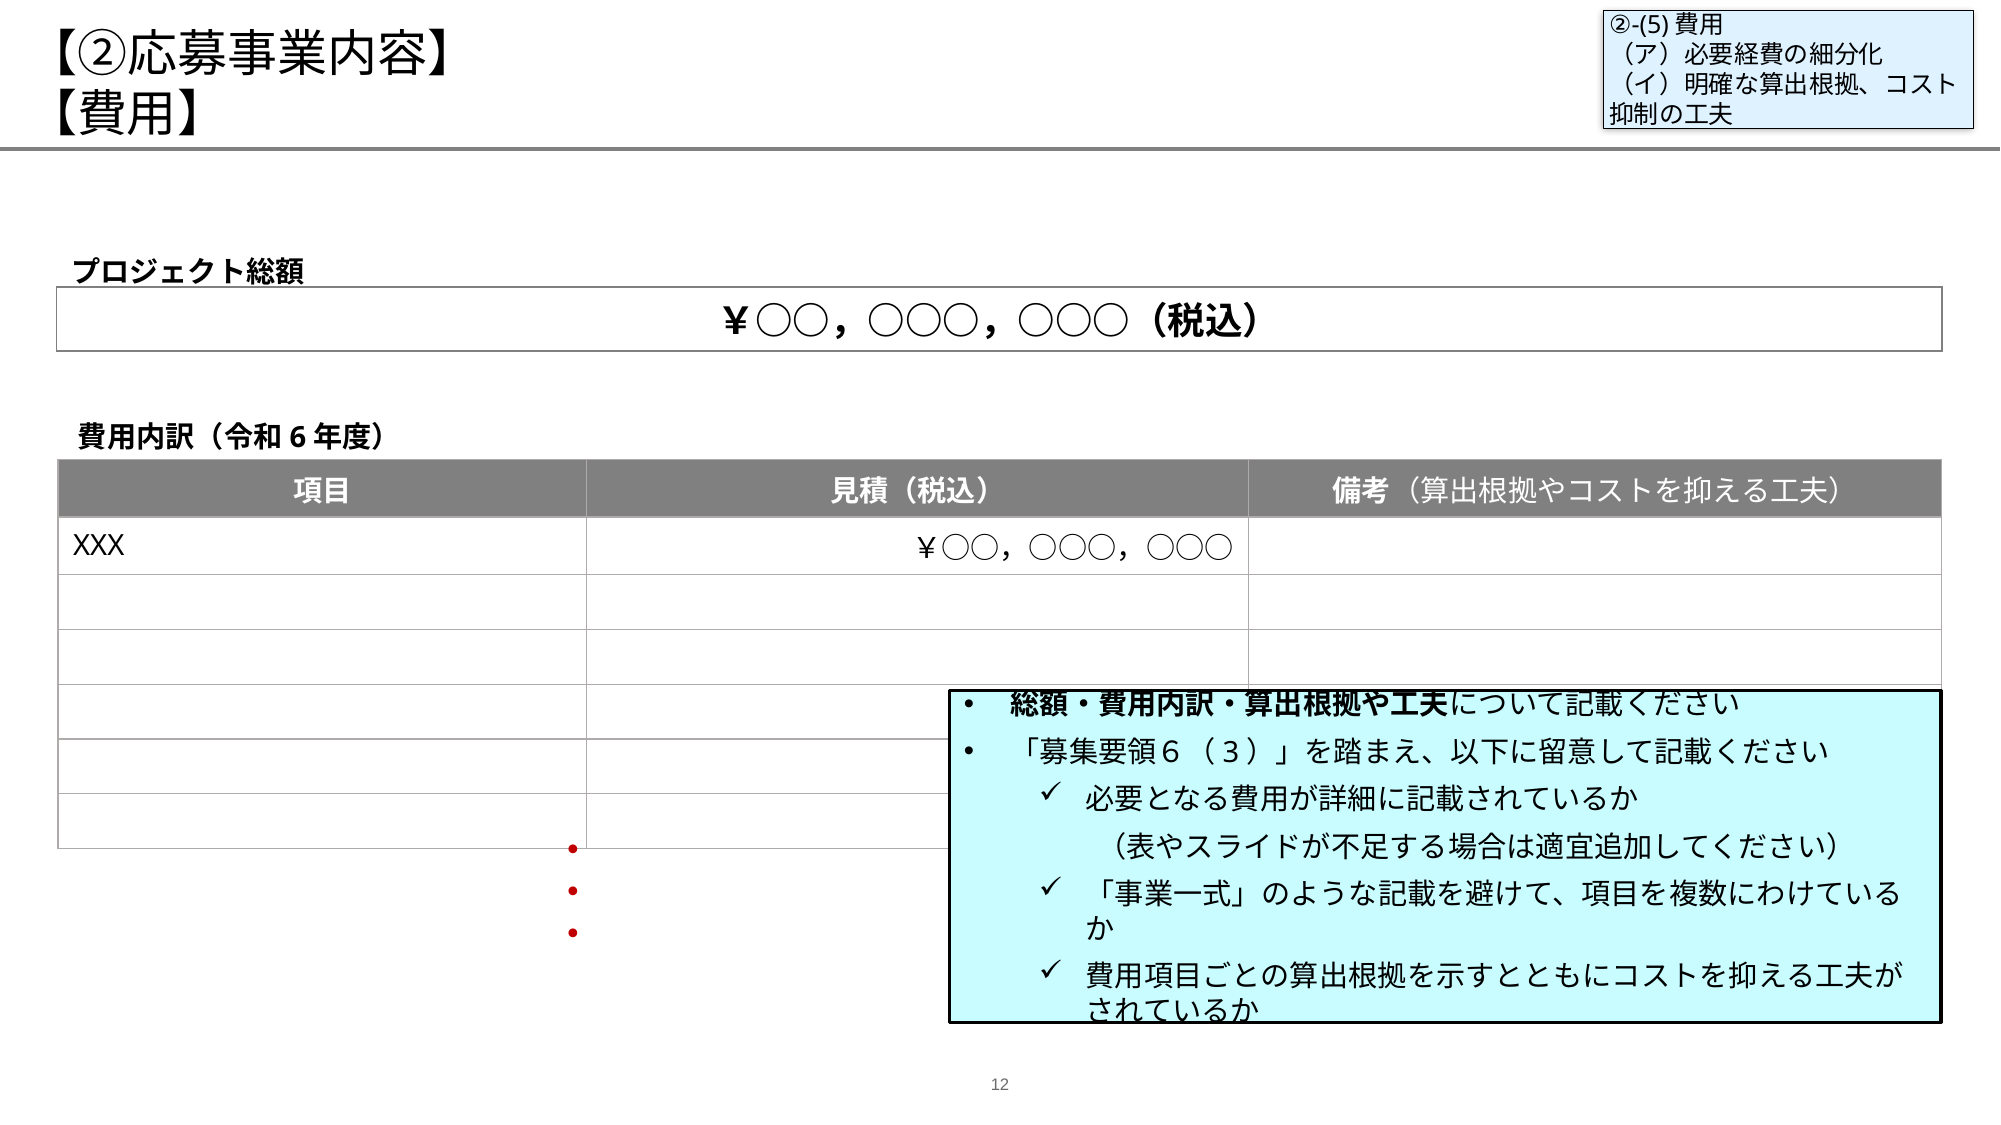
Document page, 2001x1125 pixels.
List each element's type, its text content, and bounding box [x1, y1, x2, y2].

table_cell [1249, 575, 1941, 629]
text_box 総額・費用内訳・算出根拠や工夫について記載ください 「募集要領６（3）」を踏まえ、以下に留意して記載ください 必要となる費用が詳細に記載されているか （表やスライドが不足する場合は適宜追加してください） 「事業一式」のような記載を避けて、項目を複数にわけているか 費用項目ごとの算出根拠を示すとともにコストを抑える工夫がされているか [949, 690, 1941, 1023]
table_cell [1249, 518, 1941, 574]
table_cell ￥○○，○○○，○○○ [587, 518, 1248, 574]
table_header 項目 [59, 460, 586, 516]
table_cell [1249, 685, 1941, 690]
table_cell [59, 575, 586, 629]
table_cell [1249, 630, 1941, 684]
table_cell [59, 794, 586, 848]
text_box ②‐(5)費用 （ア）必要経費の細分化 （イ）明確な算出根拠、コスト抑制の工夫 [1602, 9, 1974, 129]
title 【②応募事業内容】 【費用】 [27, 0, 2000, 142]
table_cell [587, 794, 949, 848]
text_box プロジェクト総額 [56, 252, 394, 287]
table_cell XXX [59, 518, 586, 574]
table_cell [59, 685, 586, 738]
table_cell [587, 575, 1248, 629]
text_box 費用内訳（令和6年度） [63, 417, 471, 454]
table_cell [59, 740, 586, 793]
text_box ・・・ [529, 828, 599, 994]
table_header 見積（税込） [587, 460, 1248, 516]
text_box ￥○○，○○○，○○○（税込） [56, 287, 1942, 352]
table_cell [587, 740, 949, 793]
table_cell [587, 630, 1248, 684]
table_header 備考（算出根拠やコストを抑える工夫） [1249, 460, 1941, 516]
table_cell [59, 630, 586, 684]
table_cell [587, 685, 1248, 738]
